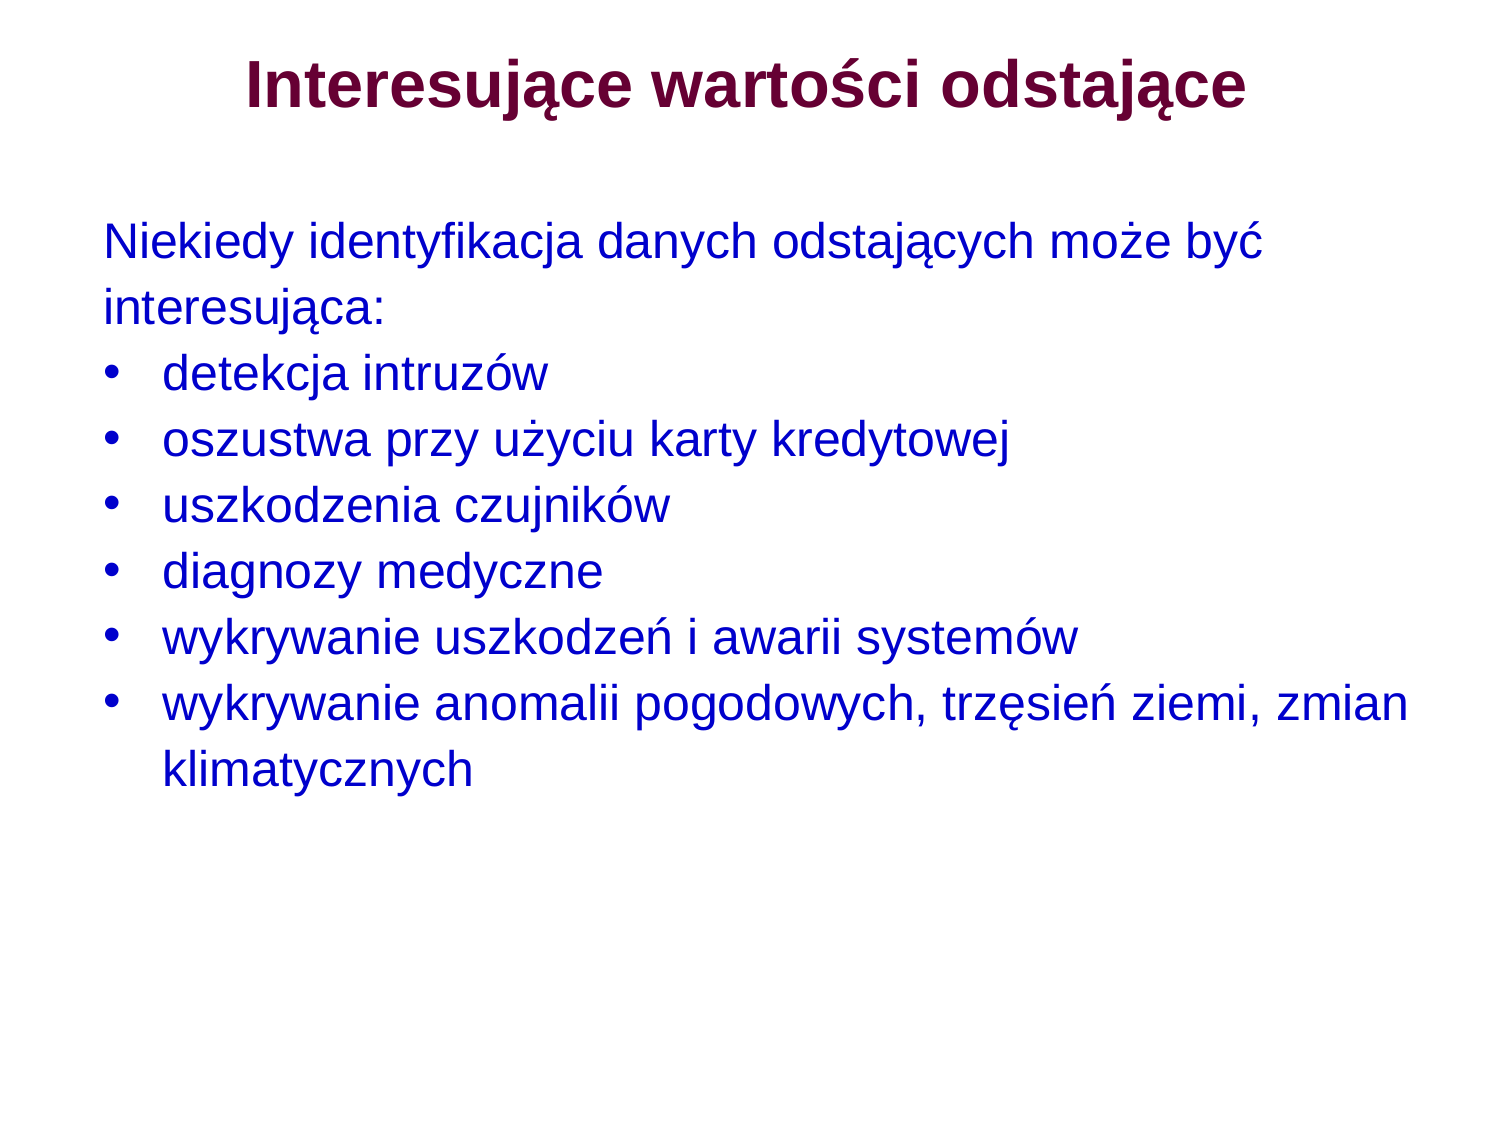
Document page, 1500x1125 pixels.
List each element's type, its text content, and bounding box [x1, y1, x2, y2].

title Interesujące wartości odstające [0, 24, 1500, 138]
text_box Niekiedy identyfikacja danych odstających może być interesująca: detekcja intruzów oszustwa przy użyciu karty kredytowej uszkodzenia czujników diagnozy medyczne wykrywanie uszkodzeń i awarii systemów wykrywanie anomalii pogodowych, trzęsień ziemi, zmian klimatycznych [88, 195, 1465, 804]
